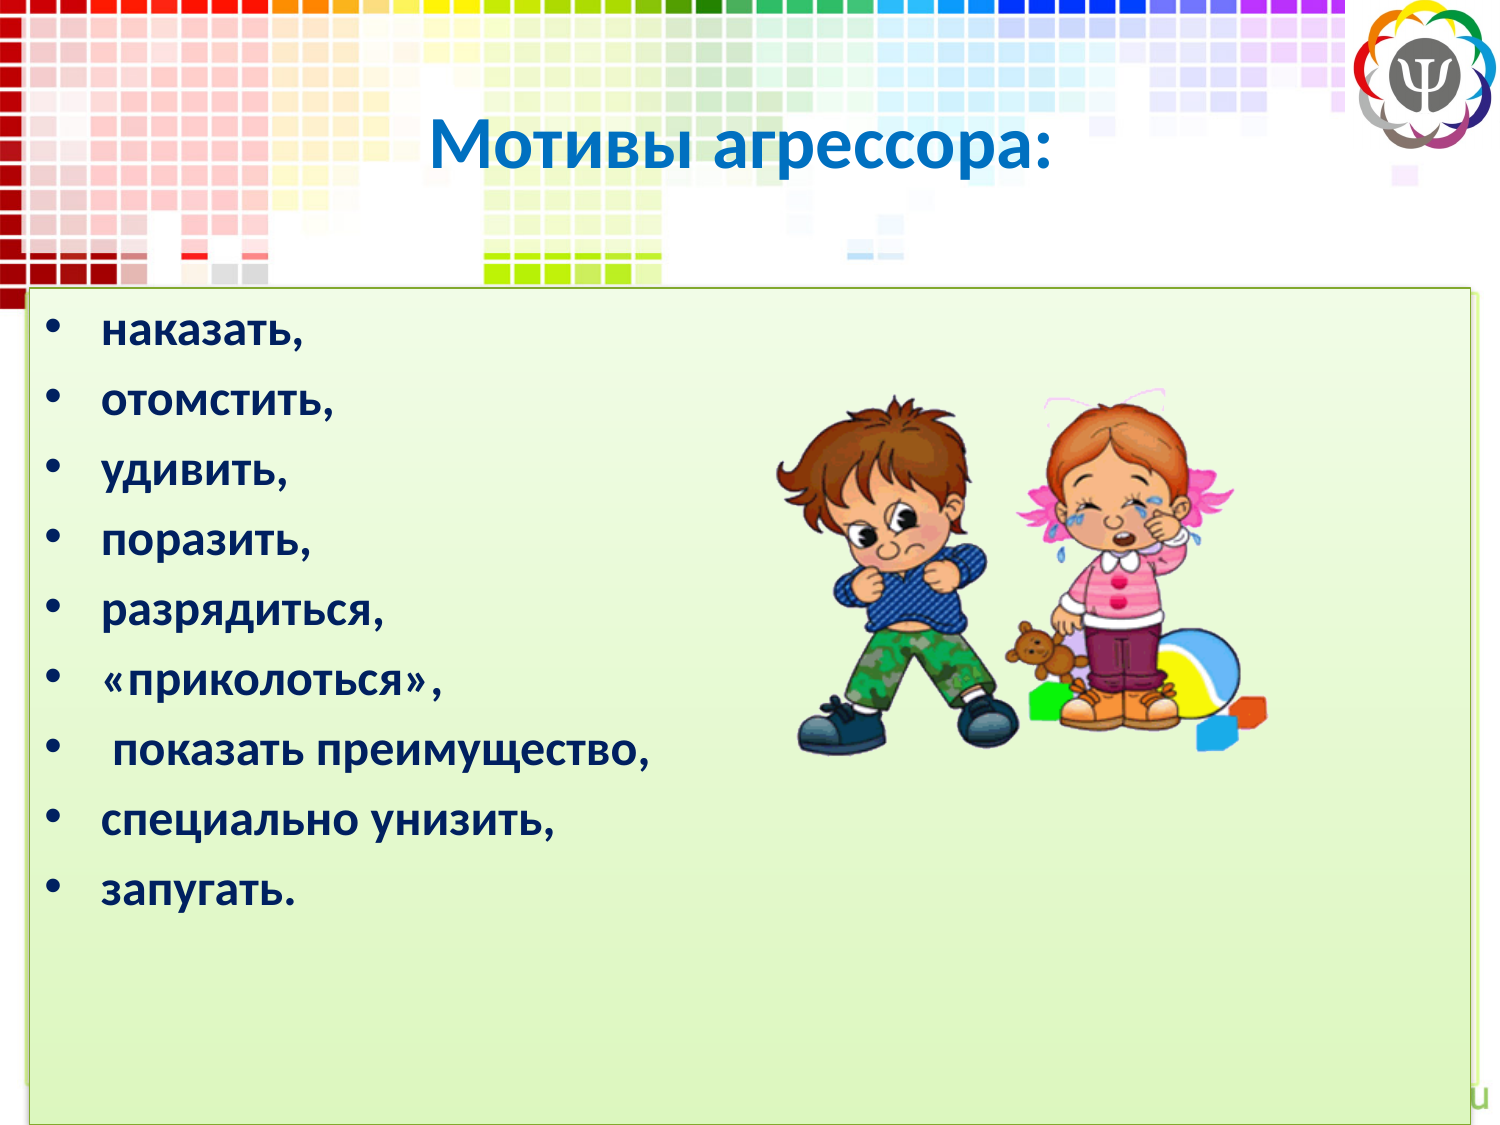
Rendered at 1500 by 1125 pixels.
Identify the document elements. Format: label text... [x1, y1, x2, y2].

title Мотивы агрессора: [75, 45, 1425, 233]
list наказать, отомстить, удивить, поразить, разрядиться, «приколоться», показать преимущество, специально унизить, запугать. [29, 287, 1471, 1125]
picture [0, 0, 1500, 1125]
picture [773, 385, 1274, 761]
